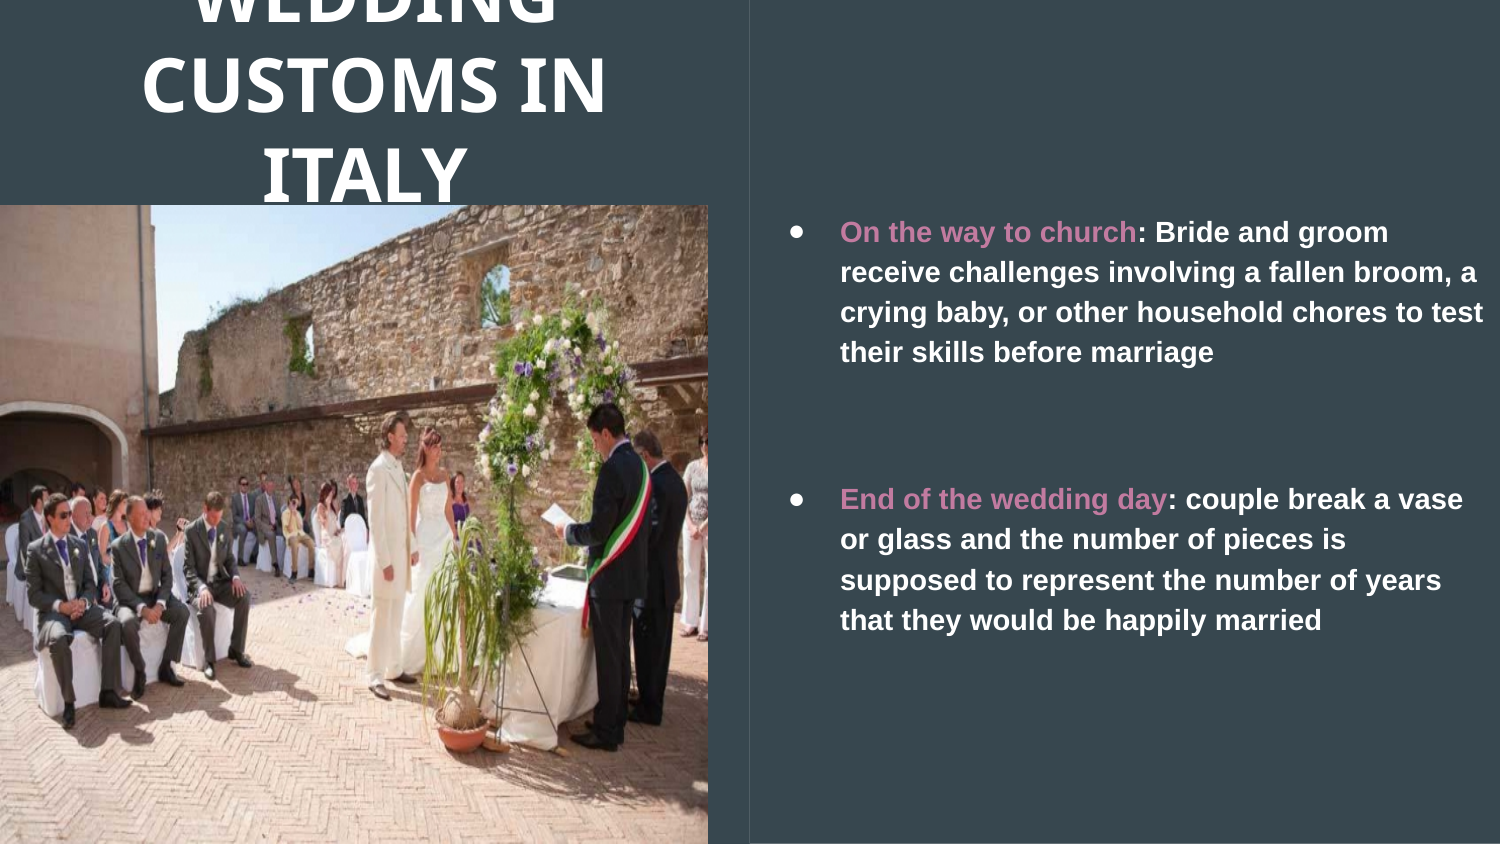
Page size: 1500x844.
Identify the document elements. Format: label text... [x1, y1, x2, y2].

list On the way to church: Bride and groom receive challenges involving a fallen broom, a crying baby, or other household chores to test their skills before marriage End of the wedding day: couple break a vase or glass and the number of pieces is supposed to represent the number of years that they would be happily married [750, 0, 1500, 844]
picture [0, 205, 708, 844]
title WEDDING CUSTOMS IN ITALY [43, 0, 708, 205]
